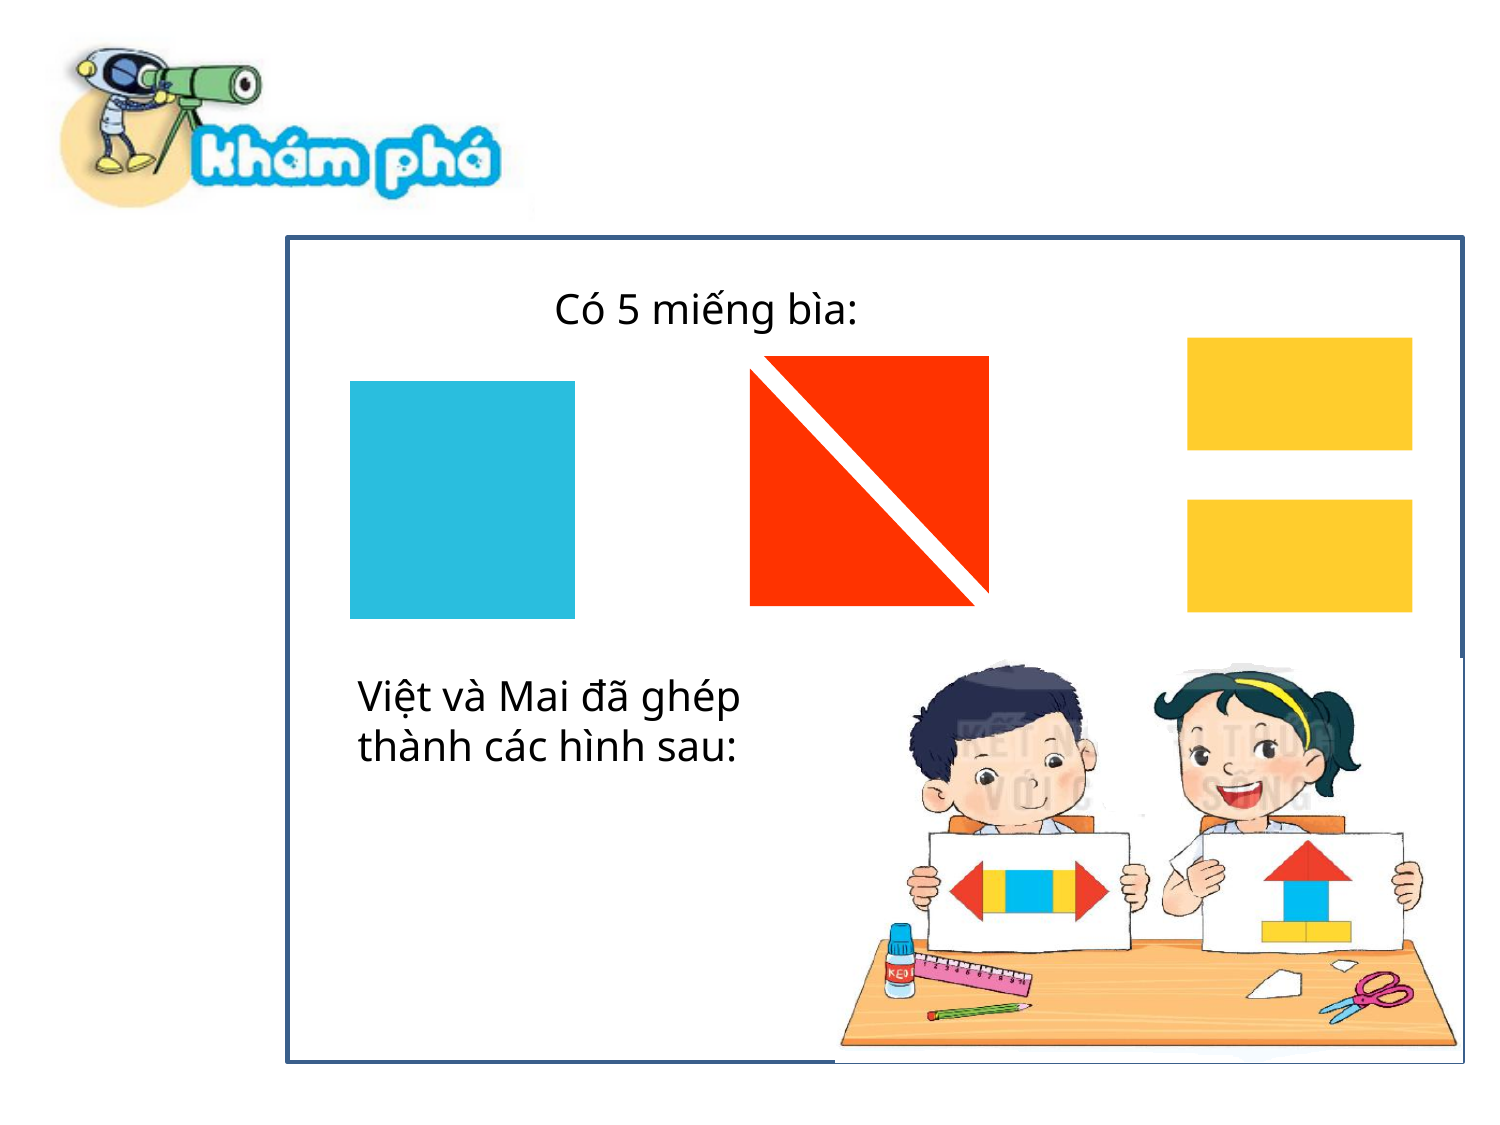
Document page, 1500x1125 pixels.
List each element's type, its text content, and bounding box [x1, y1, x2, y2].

picture [834, 658, 1463, 1063]
picture [37, 24, 535, 222]
text_box Việt và Mai đã ghép thành các hình sau: [342, 662, 768, 778]
text_box Có 5 miếng bìa: [539, 275, 874, 335]
text_box [285, 235, 1465, 1064]
text_box [585, 702, 787, 802]
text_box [349, 337, 1413, 619]
